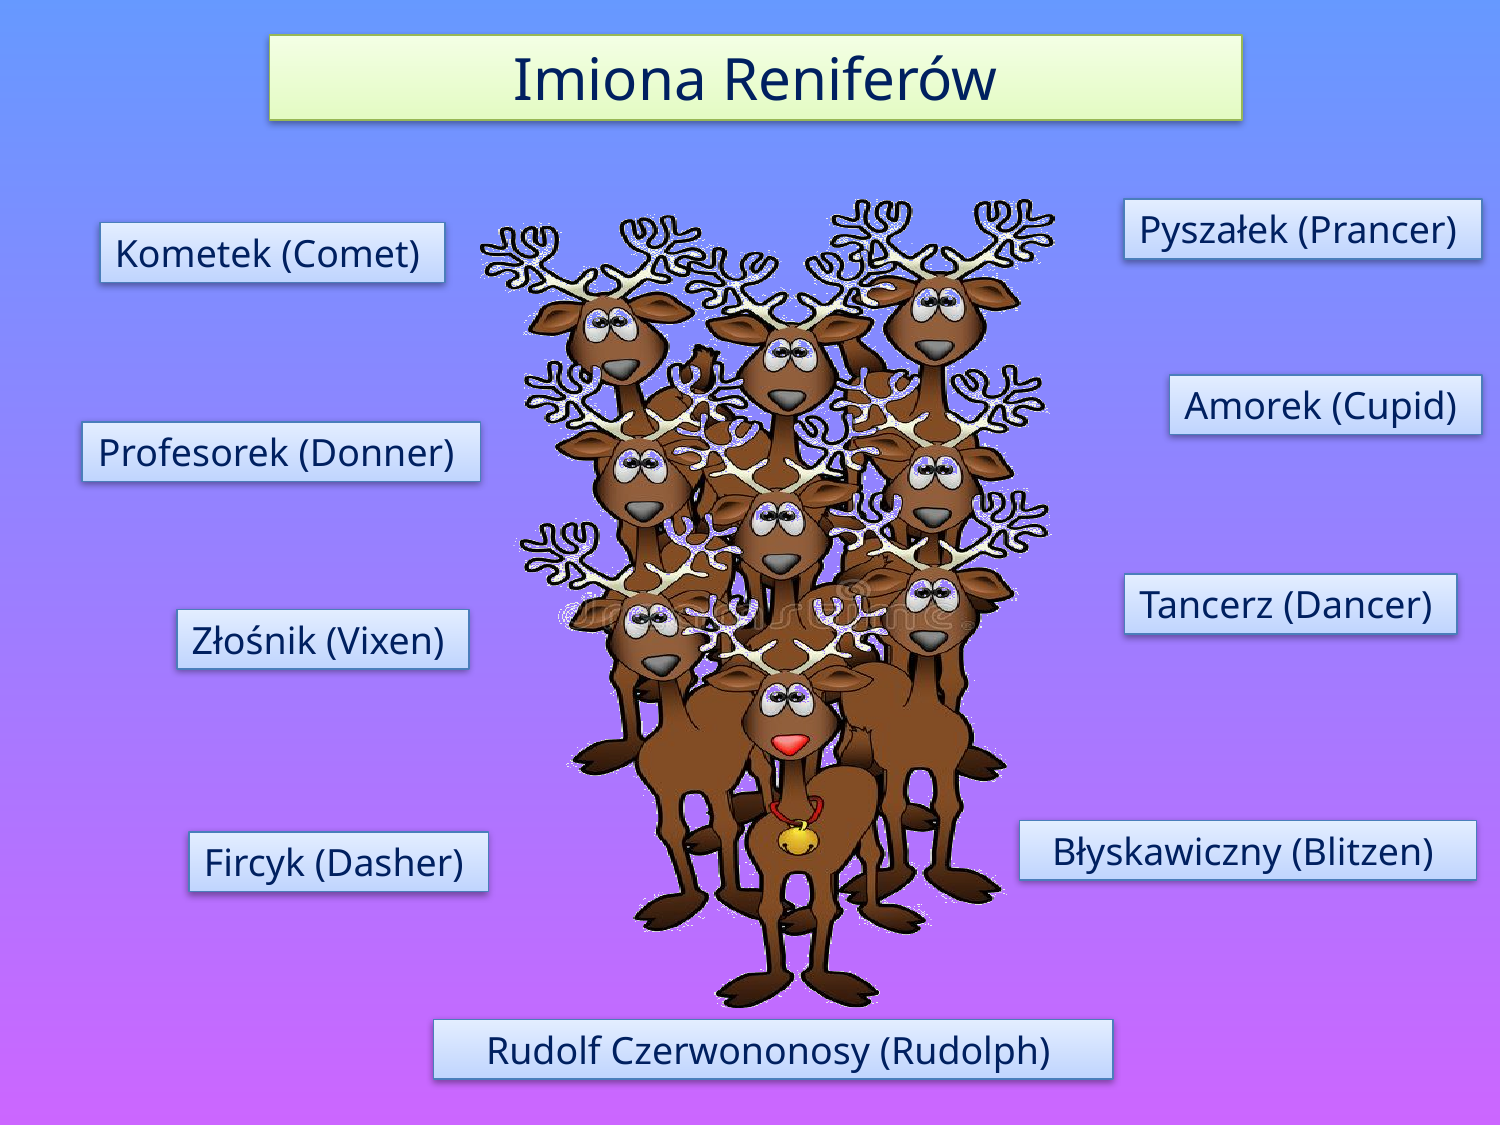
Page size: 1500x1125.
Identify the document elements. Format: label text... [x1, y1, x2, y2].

text_box Fircyk (Dasher) [188, 831, 475, 892]
text_box Tancerz (Dancer) [1124, 573, 1458, 635]
text_box Rudolf Czerwononosy (Rudolph) [433, 1019, 1114, 1080]
text_box Imiona Reniferów [269, 34, 1243, 121]
text_box Amorek (Cupid) [1169, 374, 1483, 435]
text_box Błyskawiczny (Blitzen) [1059, 820, 1477, 881]
text_box Profesorek (Donner) [81, 421, 475, 482]
text_box Pyszałek (Prancer) [1123, 198, 1483, 260]
picture [480, 198, 1055, 1008]
text_box Złośnik (Vixen) [176, 609, 470, 670]
text_box Kometek (Comet) [99, 222, 446, 283]
